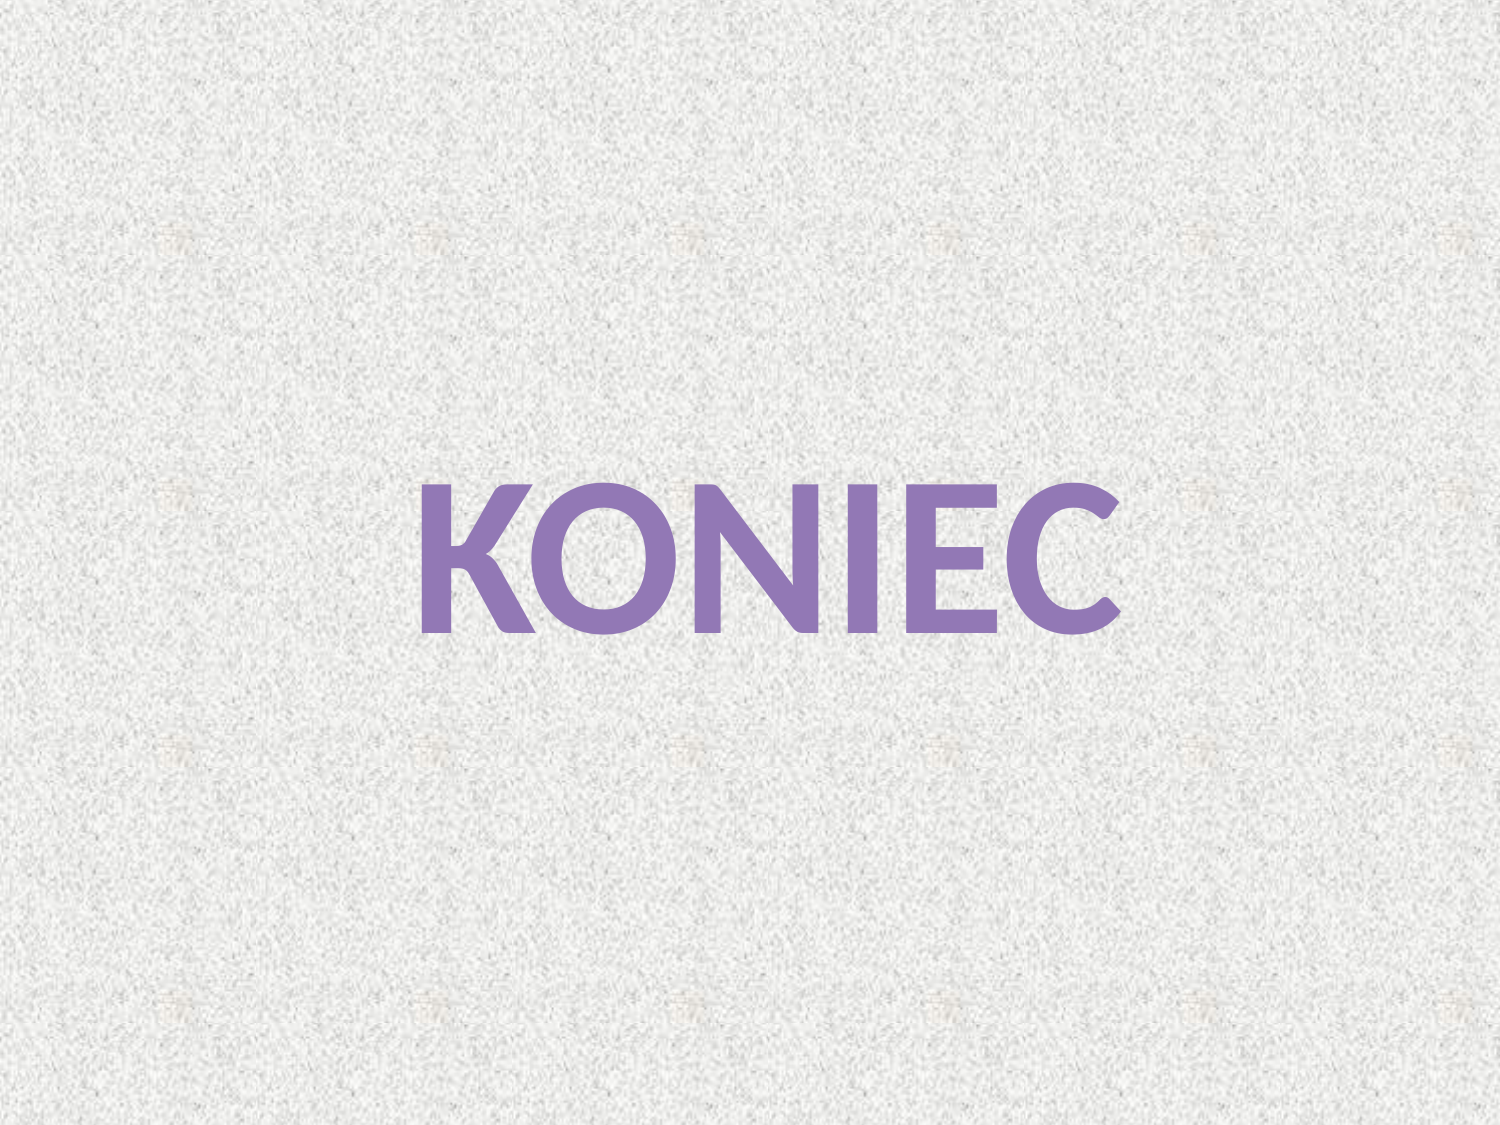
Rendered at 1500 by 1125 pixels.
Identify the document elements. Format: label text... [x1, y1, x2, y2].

text_box KONIEC [123, 397, 1412, 688]
picture [0, 0, 1500, 1125]
